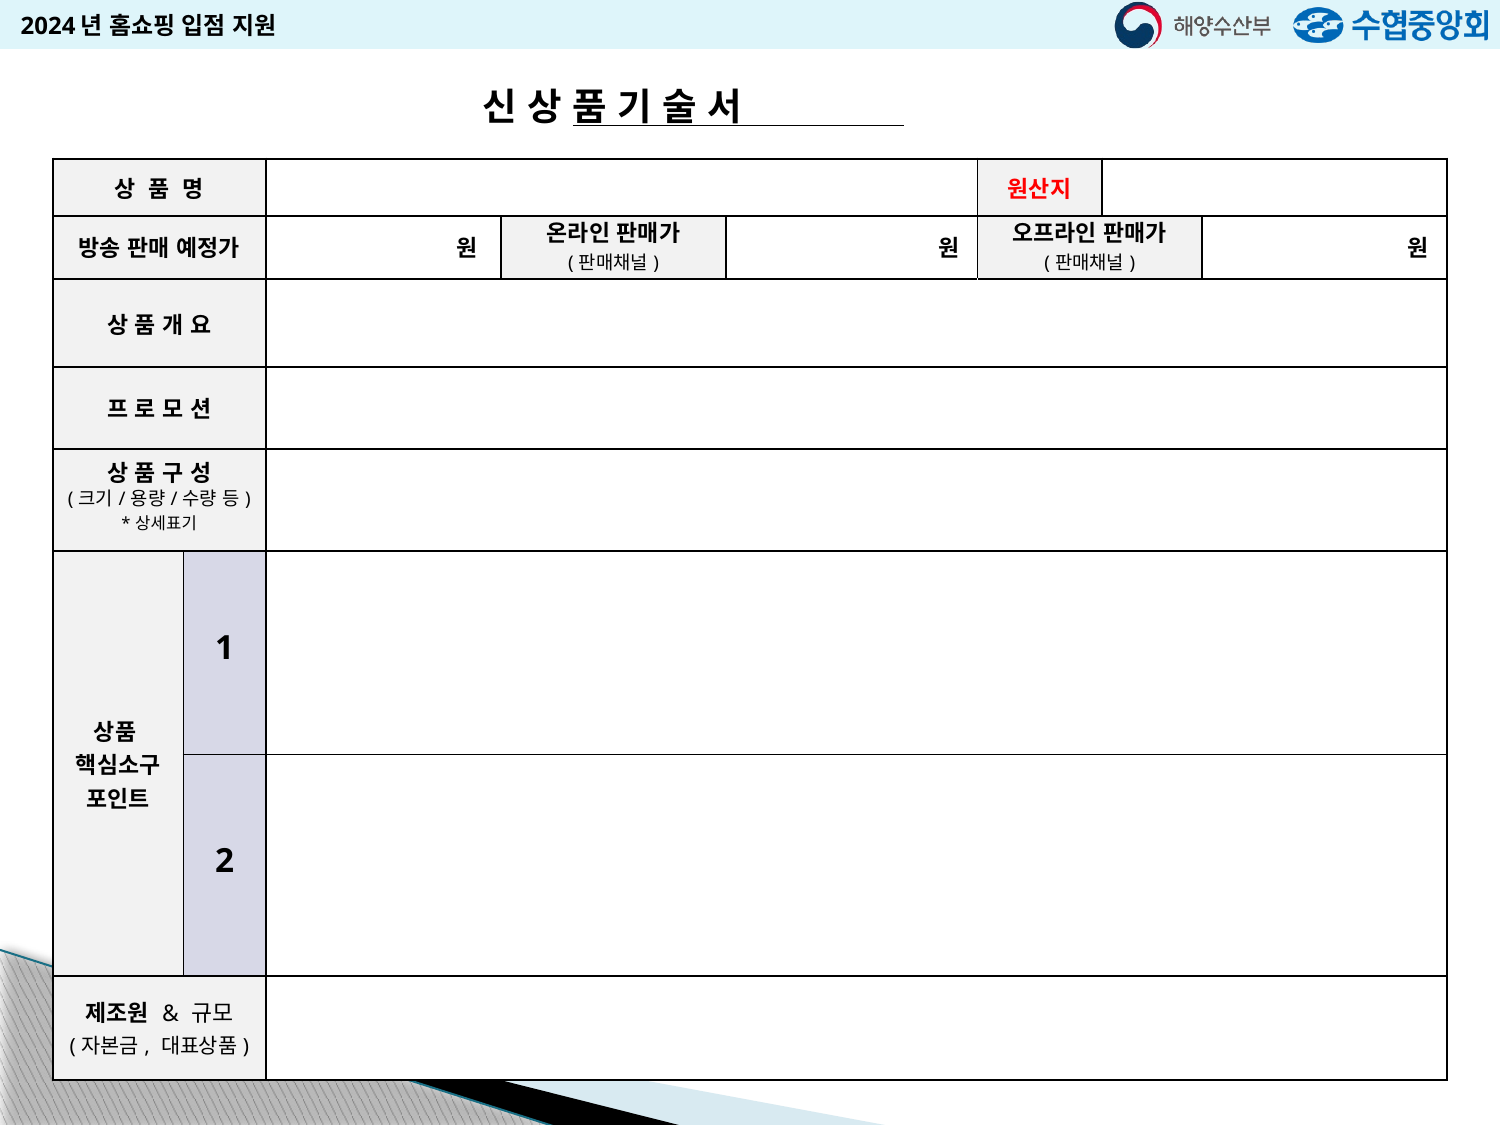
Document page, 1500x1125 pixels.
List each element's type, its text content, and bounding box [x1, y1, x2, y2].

table_cell 온라인 판매가 (판매채널) [502, 217, 725, 278]
table_cell 상 품 구 성 (크기/용량/수량 등) *상세표기 [54, 450, 265, 550]
table_header 신 상 품 기 술 서 [0, 77, 1500, 131]
table_cell 제조원 & 규모 (자본금, 대표상품) [54, 977, 265, 1079]
table_cell 상품 핵심소구 포인트 [54, 552, 183, 975]
table_cell 원 [1203, 217, 1446, 278]
table_header 상 품 명 [54, 160, 265, 215]
table_cell 방송 판매 예정가 [54, 217, 265, 278]
table_cell [267, 552, 1446, 754]
text_box 2024년 홈쇼핑 입점 지원 [1298, 0, 1500, 49]
table_cell 1 [184, 552, 265, 754]
table_cell 2 [184, 755, 265, 975]
picture [1094, 0, 1489, 52]
table_cell 프 로 모 션 [54, 368, 265, 448]
text_box 2024년 홈쇼핑 입점 지원 [0, 0, 1094, 49]
table_header 원산지 [978, 160, 1101, 215]
table_cell 원 [727, 217, 977, 278]
table_cell [267, 755, 1446, 975]
table_cell [267, 368, 1446, 448]
table_cell [267, 280, 977, 366]
table_cell [267, 450, 1446, 550]
table_cell 원 [267, 217, 500, 278]
table_cell 오프라인 판매가 (판매채널) [978, 217, 1201, 278]
table_header [267, 160, 977, 215]
table_cell [267, 977, 1446, 1079]
table_cell 상 품 개 요 [54, 280, 265, 366]
table_cell [978, 280, 1446, 366]
table_header [1103, 160, 1446, 215]
